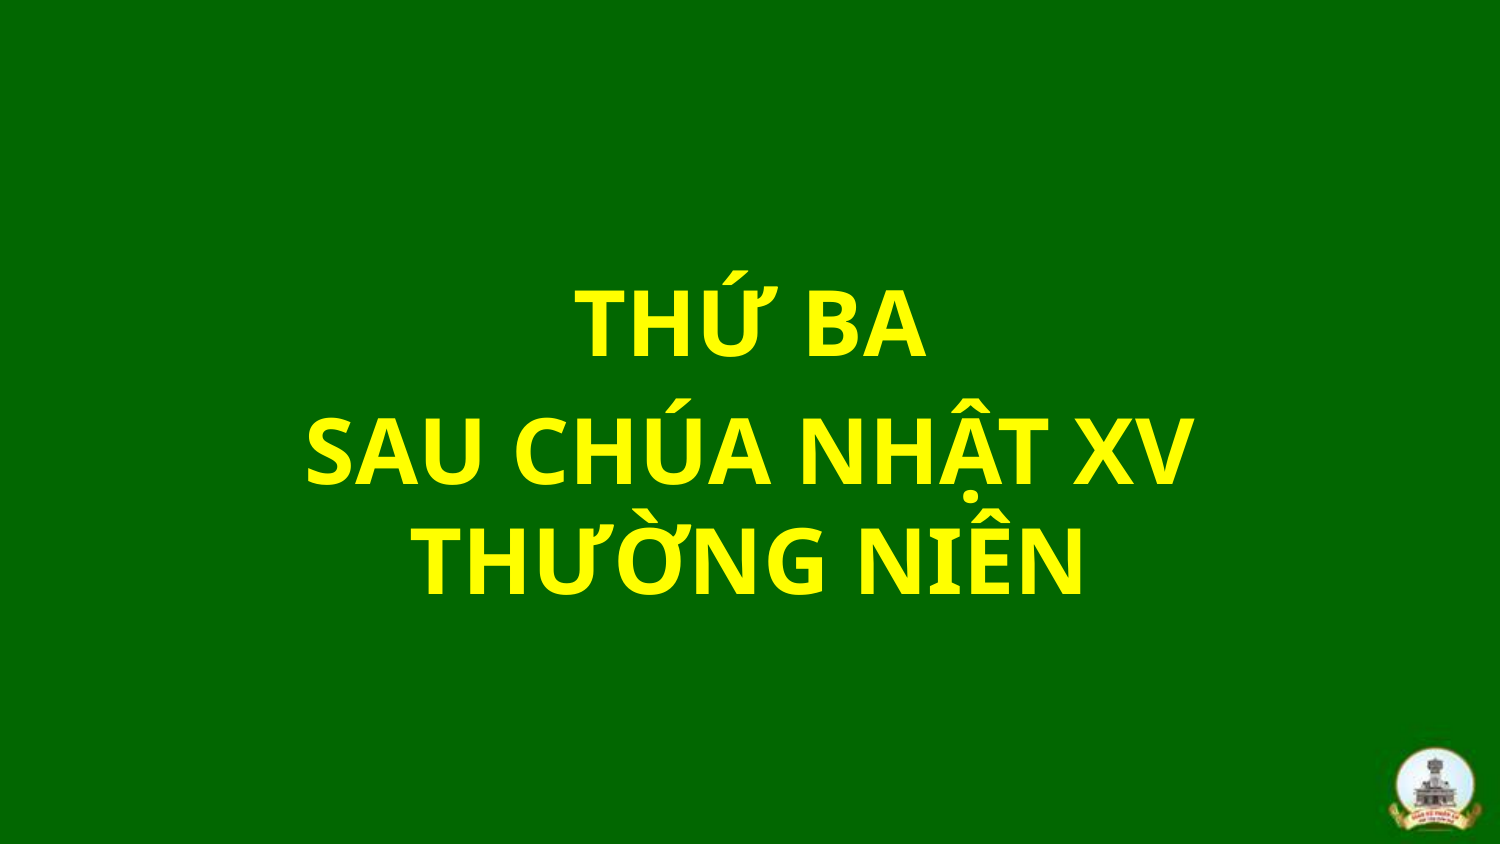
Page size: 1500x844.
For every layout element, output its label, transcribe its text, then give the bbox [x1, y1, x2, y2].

subtitle THỨ BA SAU CHÚA NHẬT XV THƯỜNG NIÊN [0, 0, 1500, 844]
